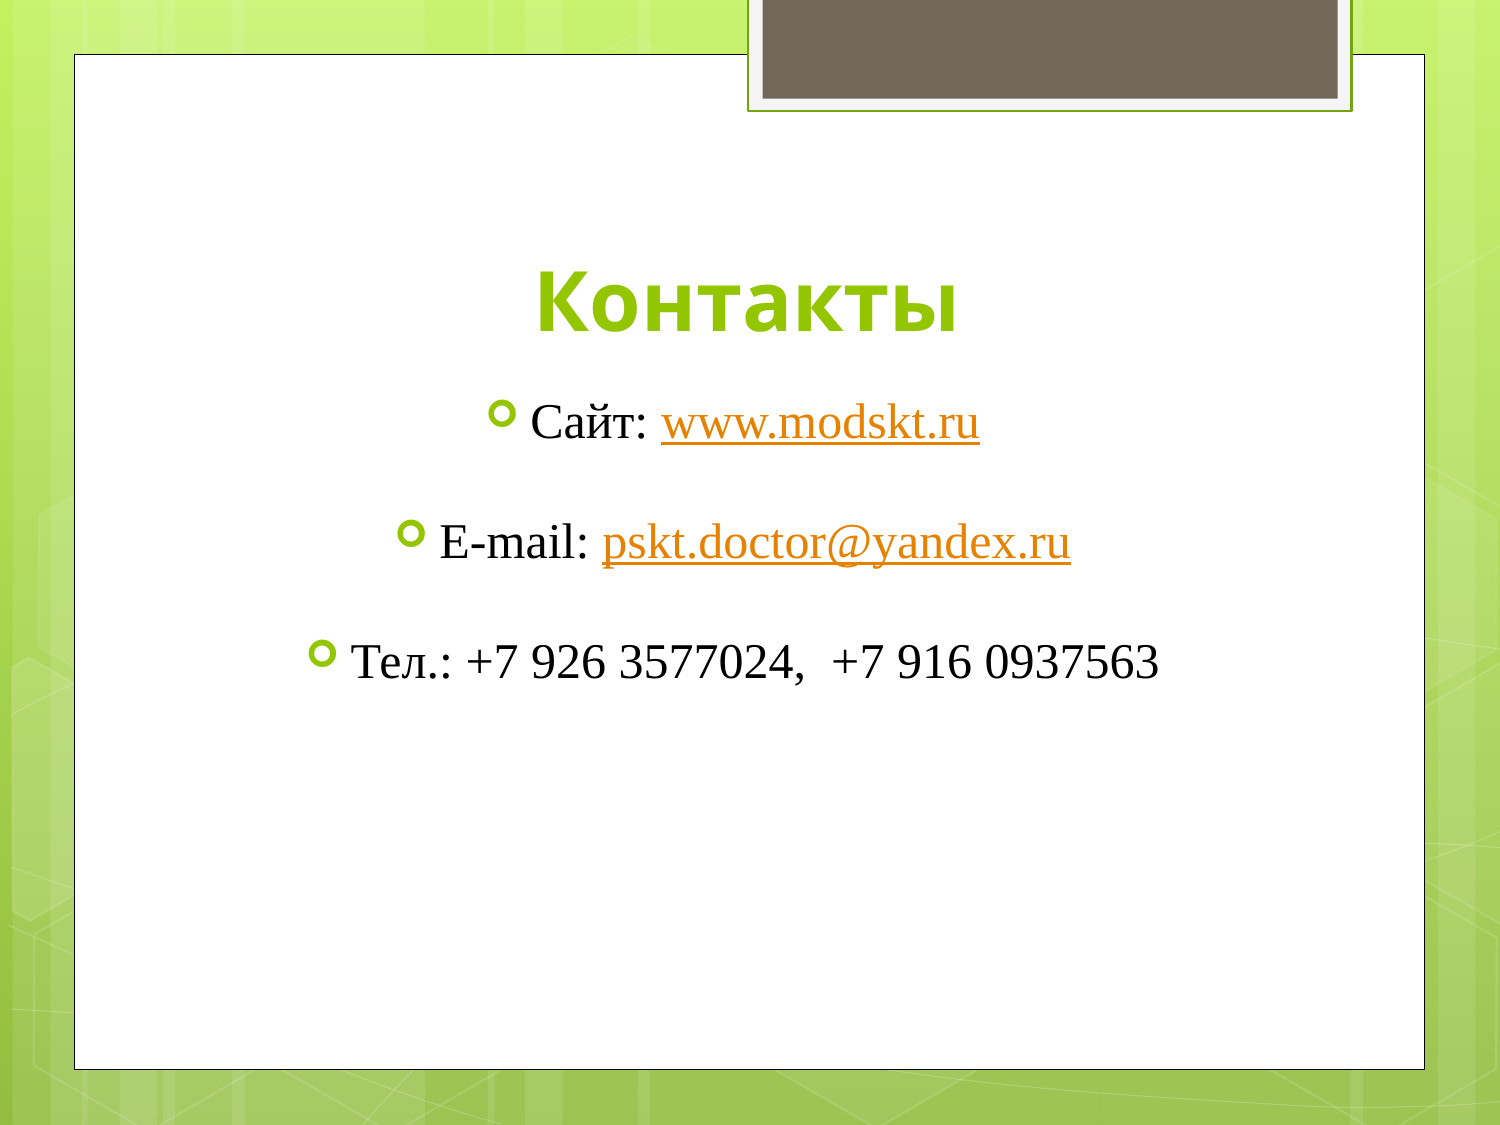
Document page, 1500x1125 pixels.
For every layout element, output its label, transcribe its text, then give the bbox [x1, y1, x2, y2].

title Контакты [171, 168, 1324, 357]
list Сайт: www.modskt.ru E-mail: pskt.doctor@yandex.ru Тел.: +7 926 3577024, +7 916 0937563 [171, 381, 1283, 957]
